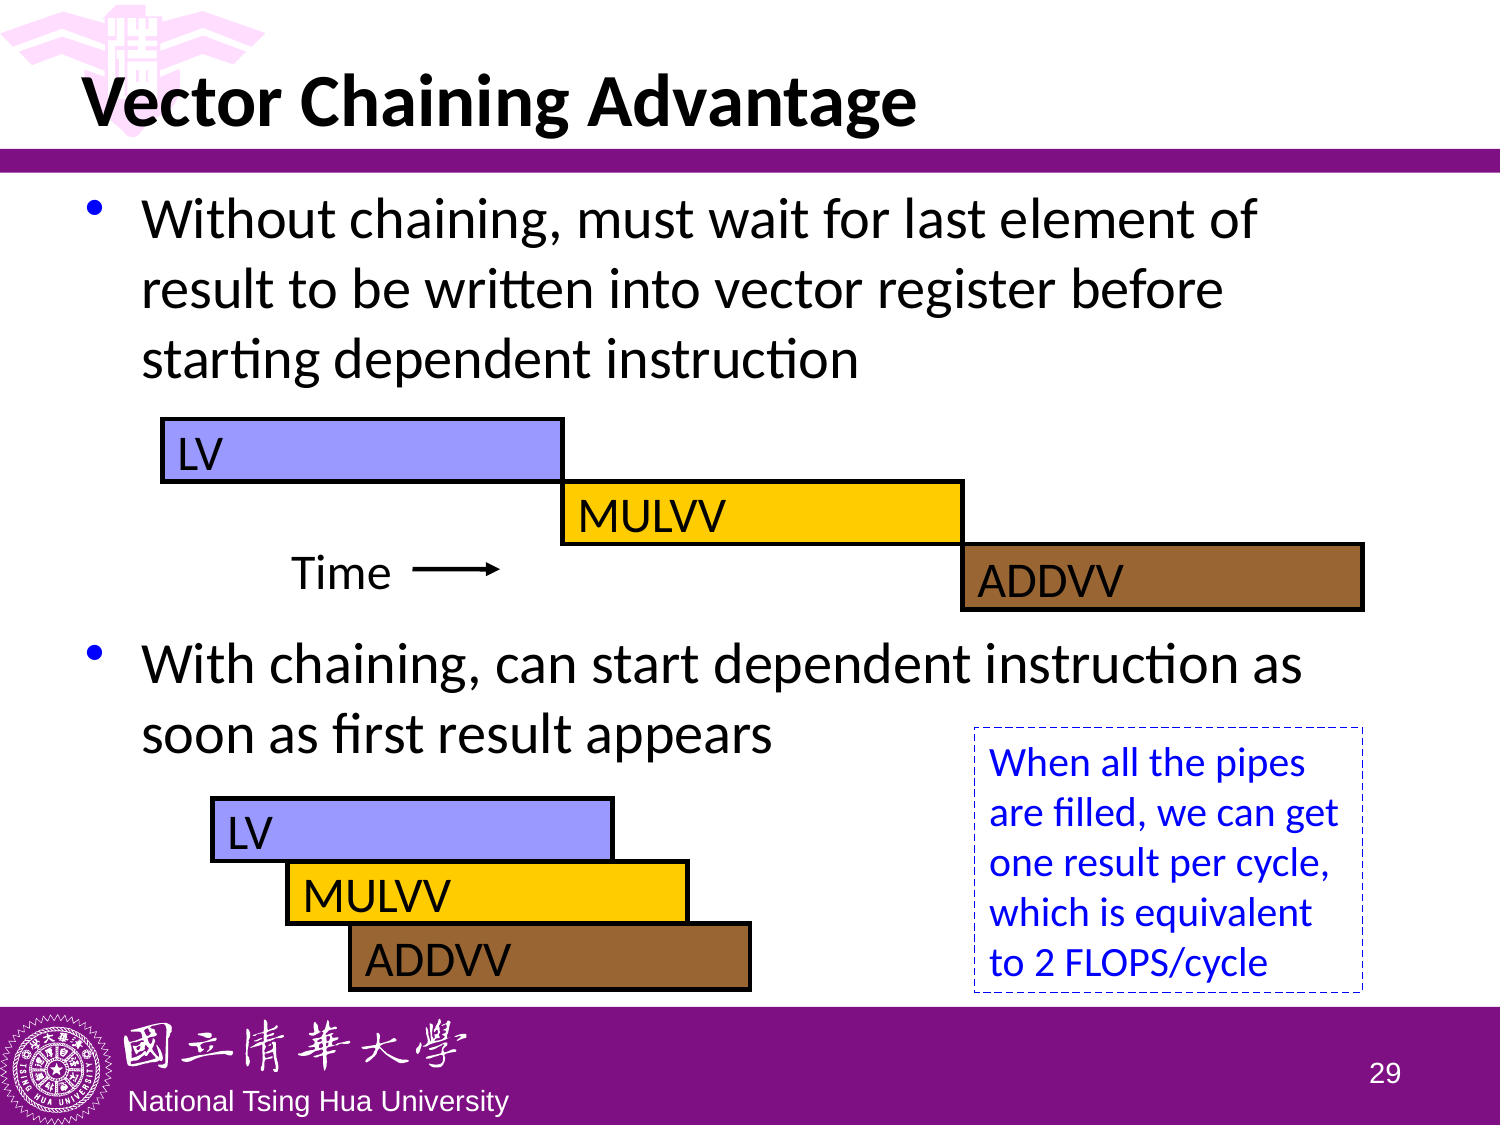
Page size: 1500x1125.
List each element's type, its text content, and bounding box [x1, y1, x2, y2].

text_box [412, 562, 500, 576]
text_box MULVV [562, 481, 963, 545]
text_box LV [162, 419, 563, 482]
text_box ADDVV [962, 544, 1363, 610]
text_box When all the pipes are filled, we can get one result per cycle, which is equivalent to 2 FLOPS/cycle [974, 727, 1363, 993]
slide_number 28 [1104, 1021, 1417, 1097]
text_box Time [276, 531, 407, 607]
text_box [212, 798, 750, 990]
title Vector Chaining Advantage [66, 37, 1413, 150]
list Without chaining, must wait for last element of result to be written into vector register before starting dependent instruction With chaining, can start dependent instruction as soon as first result appears [69, 172, 1412, 988]
